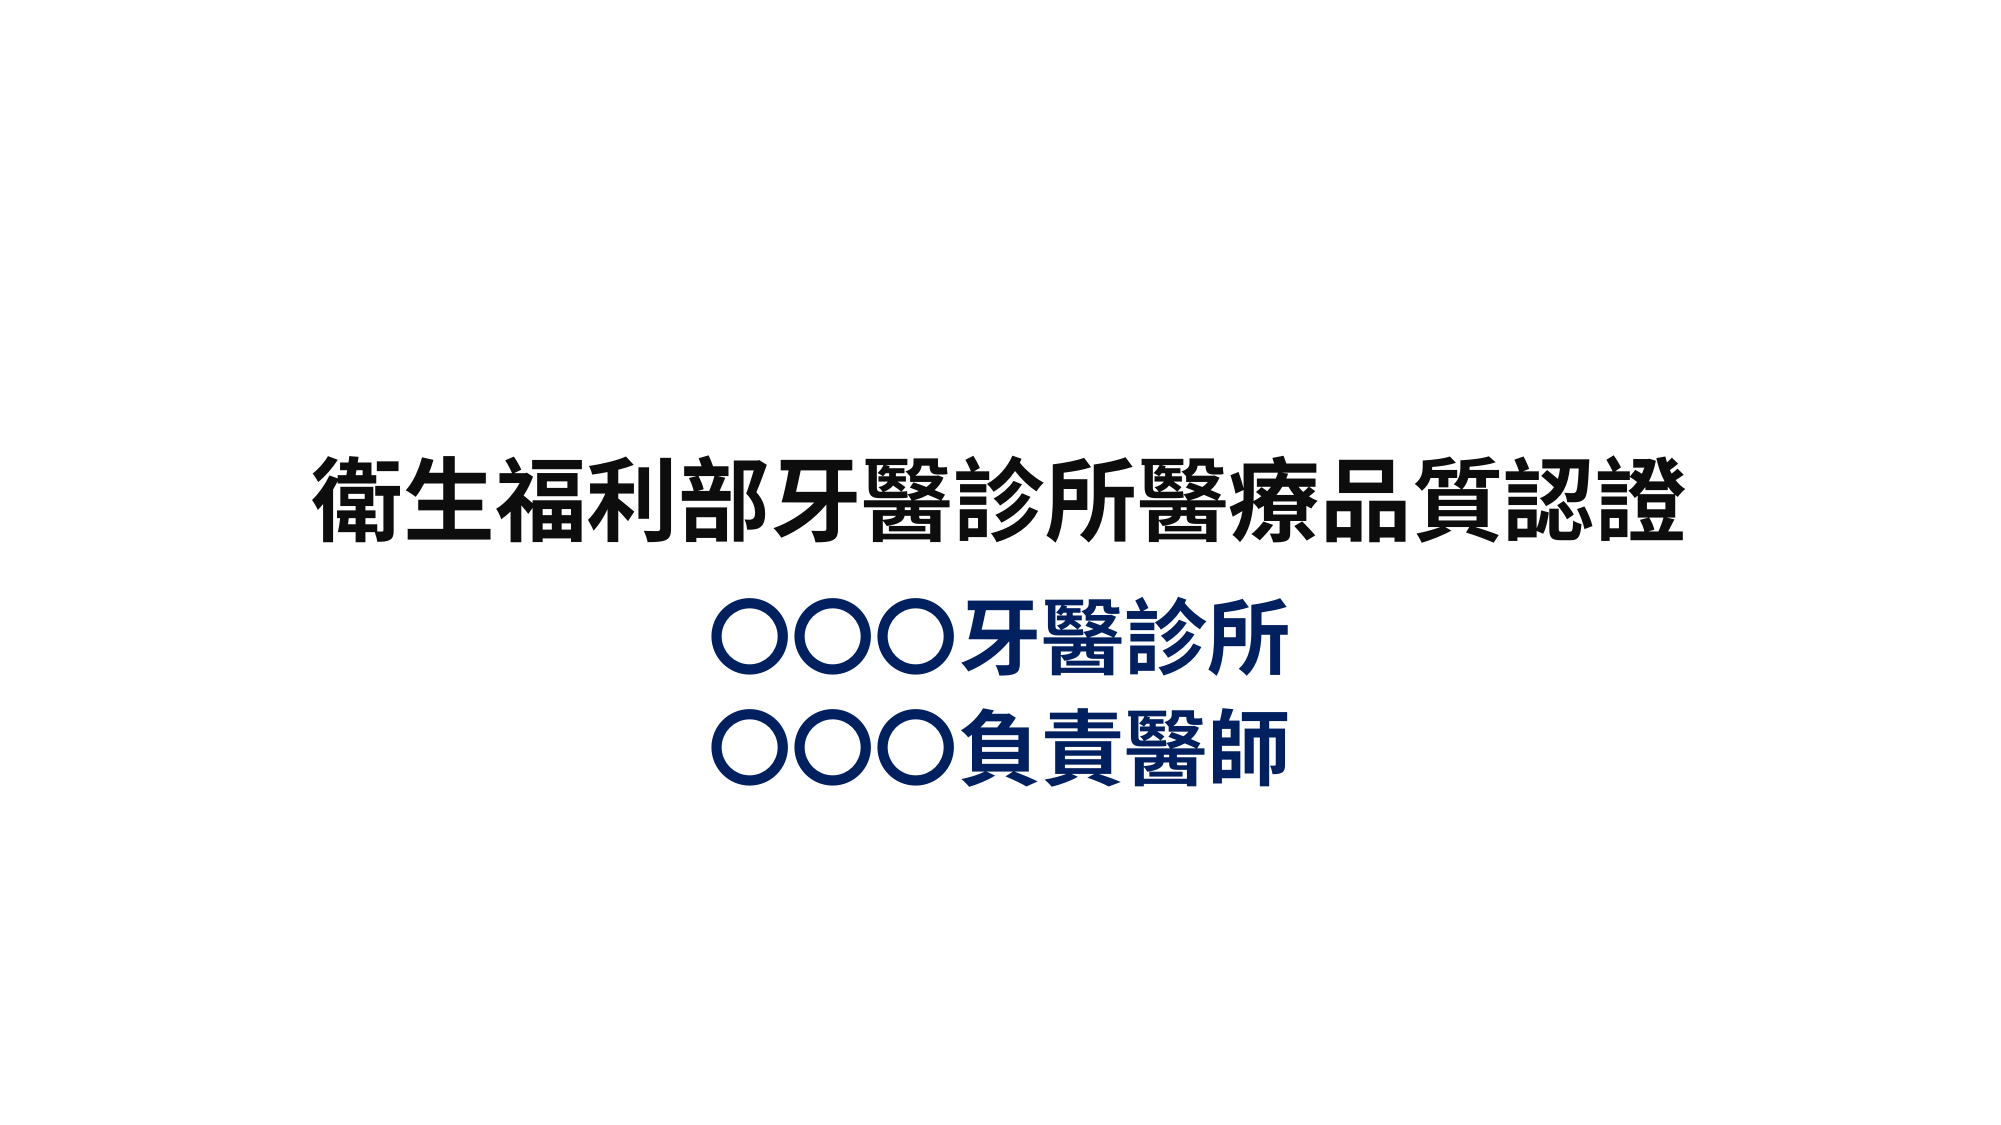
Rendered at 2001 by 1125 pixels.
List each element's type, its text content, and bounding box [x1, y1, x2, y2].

title 衛生福利部牙醫診所醫療品質認證 [249, 170, 1750, 563]
subtitle 〇〇〇牙醫診所 〇〇〇負責醫師 [249, 589, 1750, 861]
